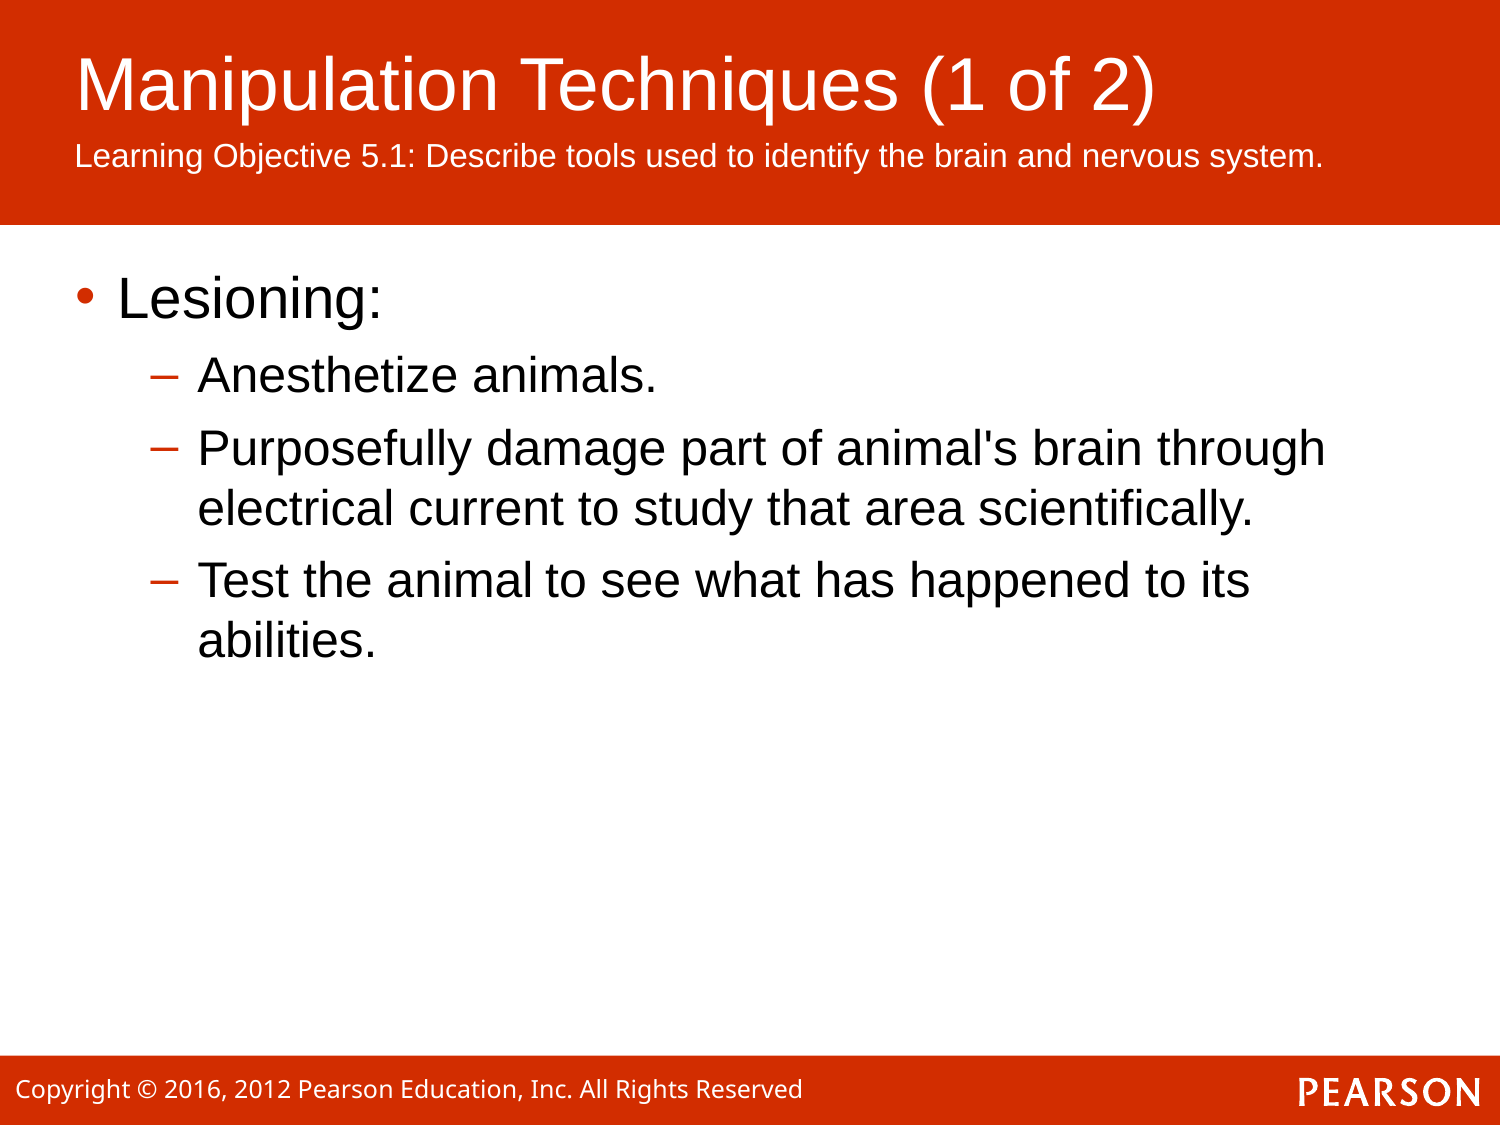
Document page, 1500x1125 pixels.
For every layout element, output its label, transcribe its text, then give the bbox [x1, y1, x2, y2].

list Learning Objective 5.1: Describe tools used to identify the brain and nervous system. [74, 133, 1425, 200]
title Manipulation Techniques (1 of 2) [74, 35, 1426, 138]
list Lesioning: Anesthetize animals. Purposefully damage part of animal's brain through electrical current to study that area scientifically. Test the animal to see what has happened to its abilities. [75, 260, 1438, 1011]
